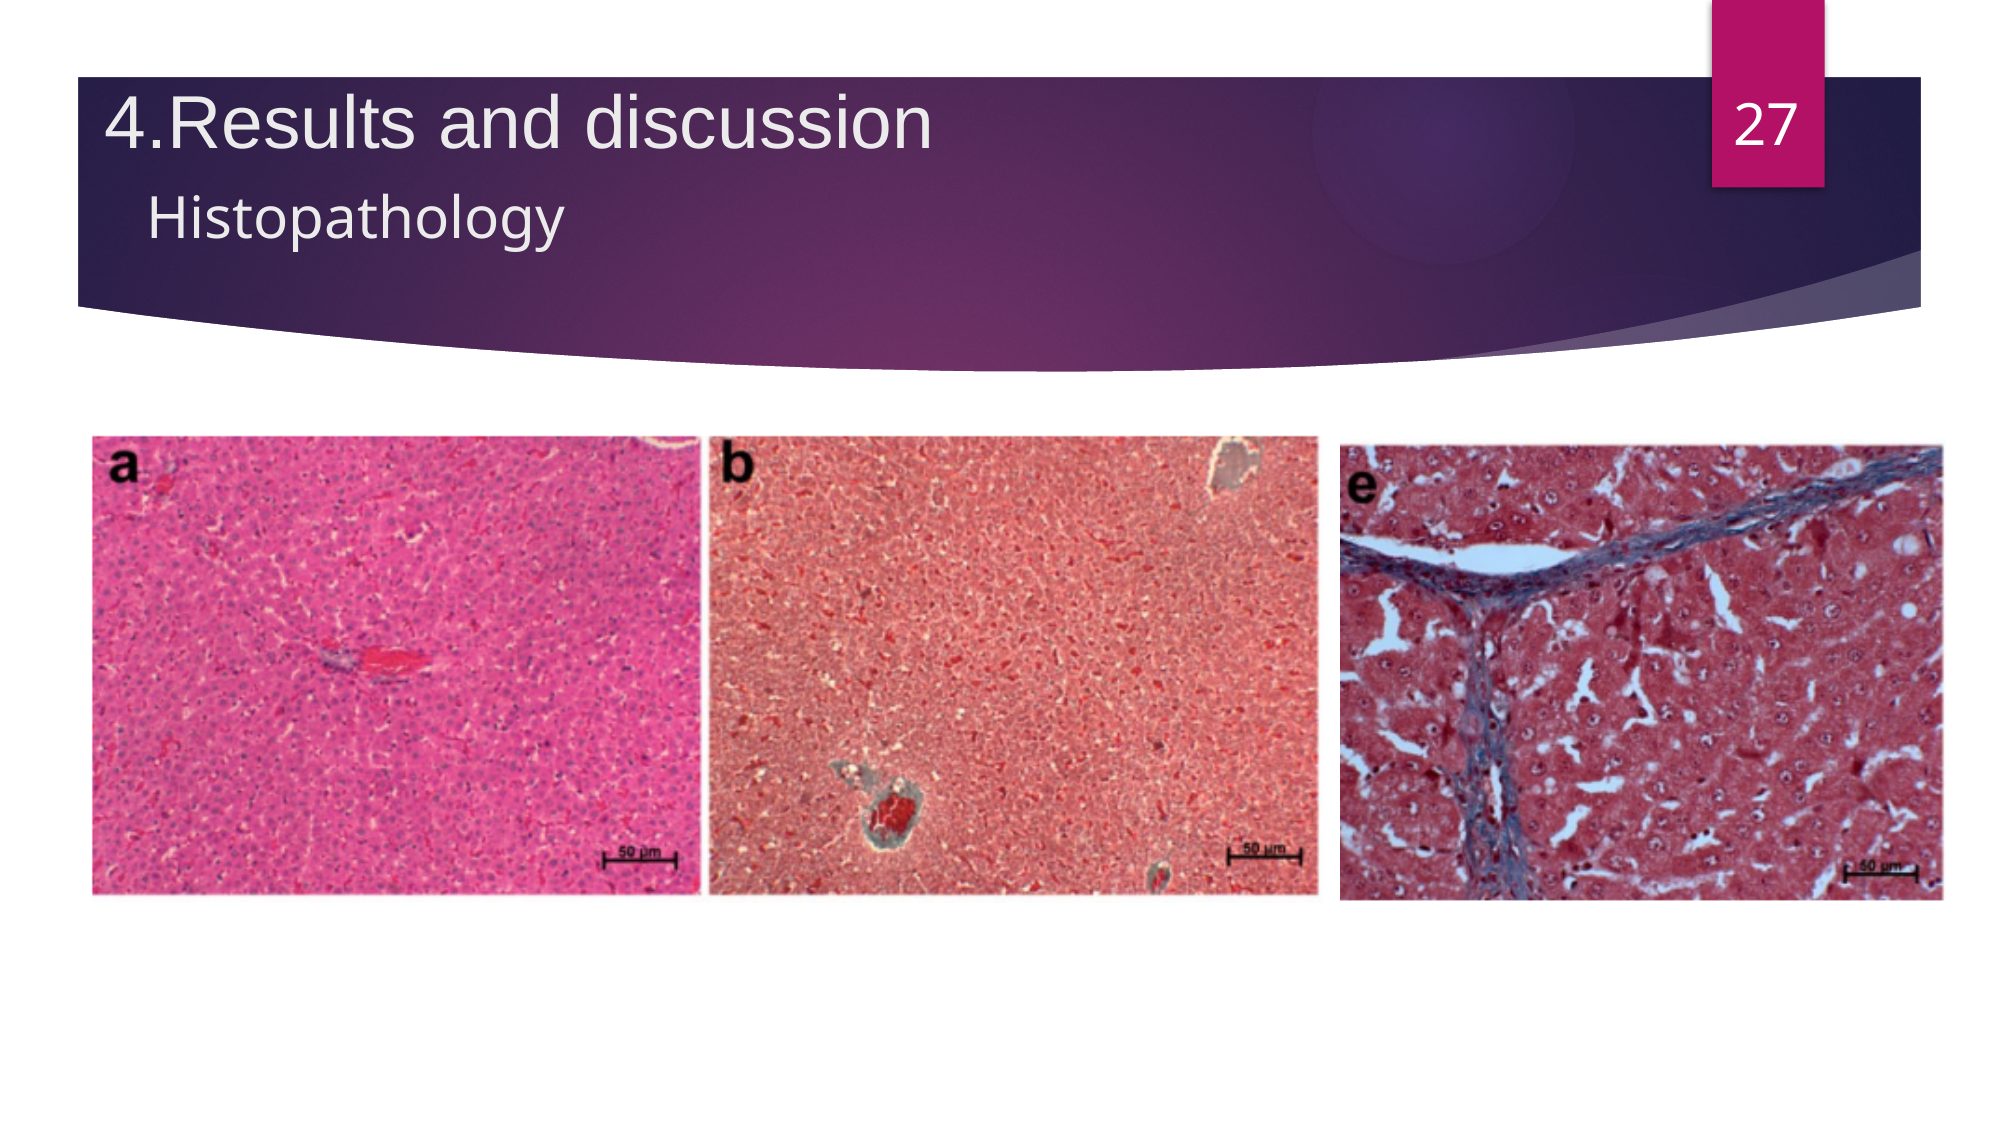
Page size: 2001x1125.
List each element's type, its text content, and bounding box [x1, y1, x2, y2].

slide_number 27 [1698, 48, 1836, 175]
title 4.Results and discussion Histopathology [89, 111, 969, 216]
picture [1340, 438, 1946, 911]
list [89, 431, 1323, 903]
